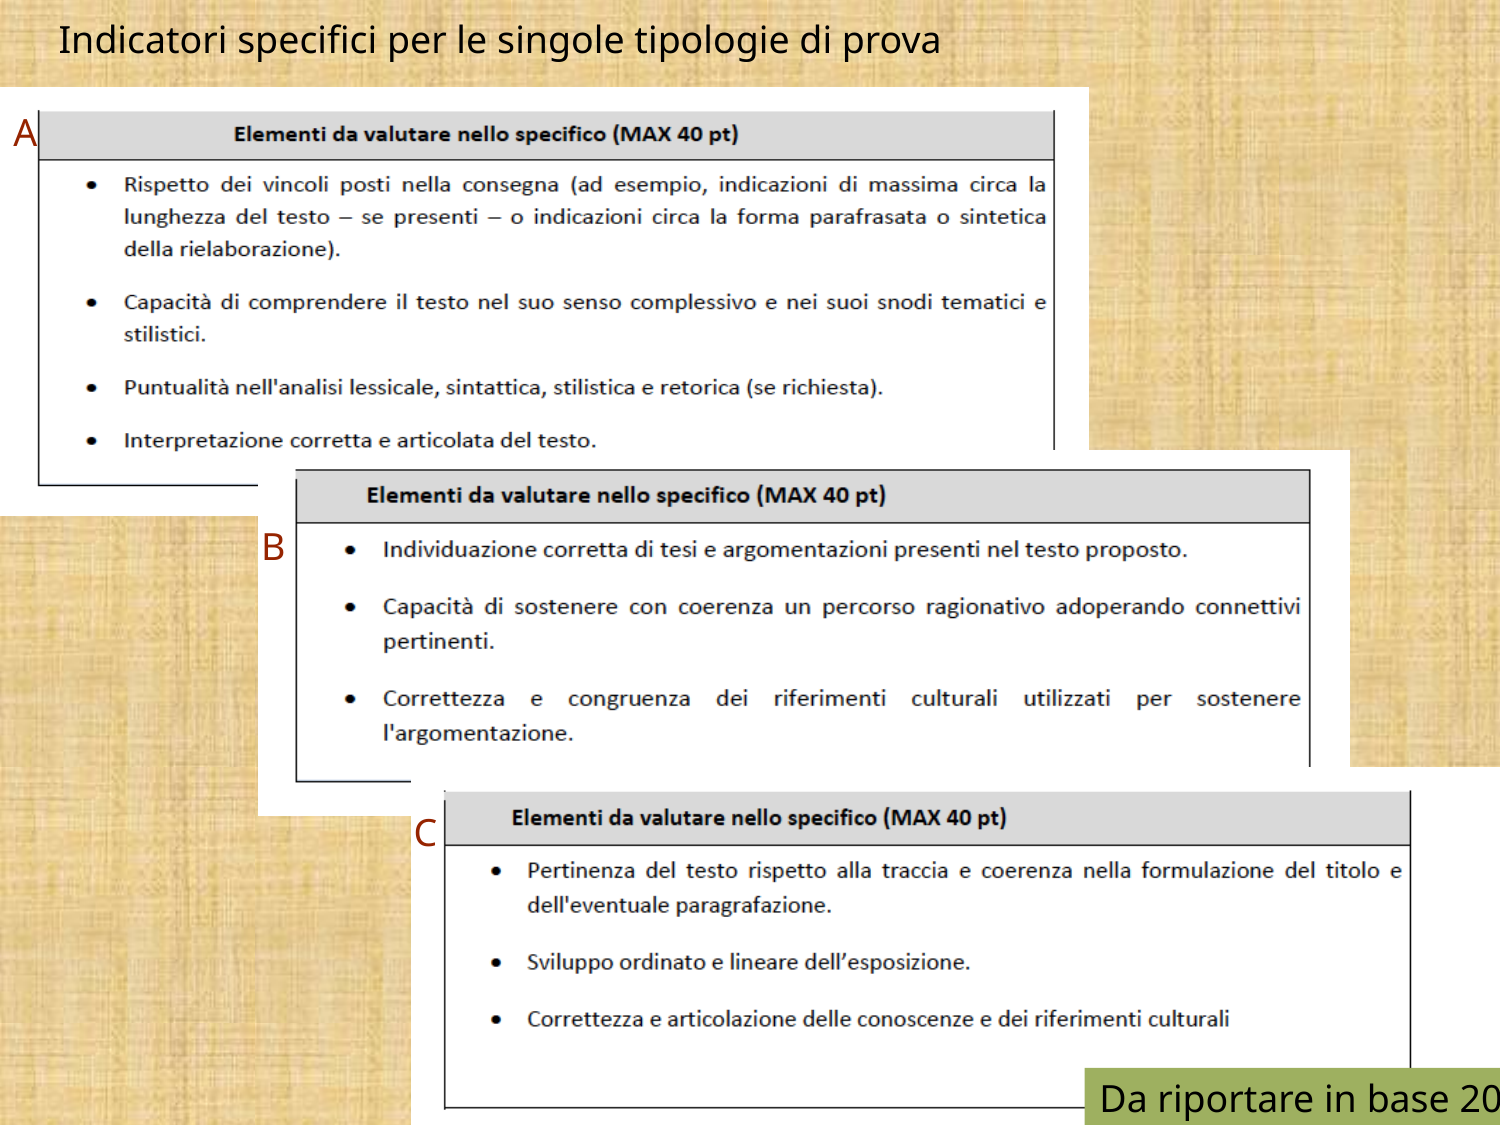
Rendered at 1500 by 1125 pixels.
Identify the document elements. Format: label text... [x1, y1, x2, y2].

text_box C [399, 817, 410, 862]
picture [0, 0, 1500, 1125]
text_box Indicatori specifici per le singole tipologie di prova [43, 8, 958, 69]
text_box B [246, 517, 257, 575]
